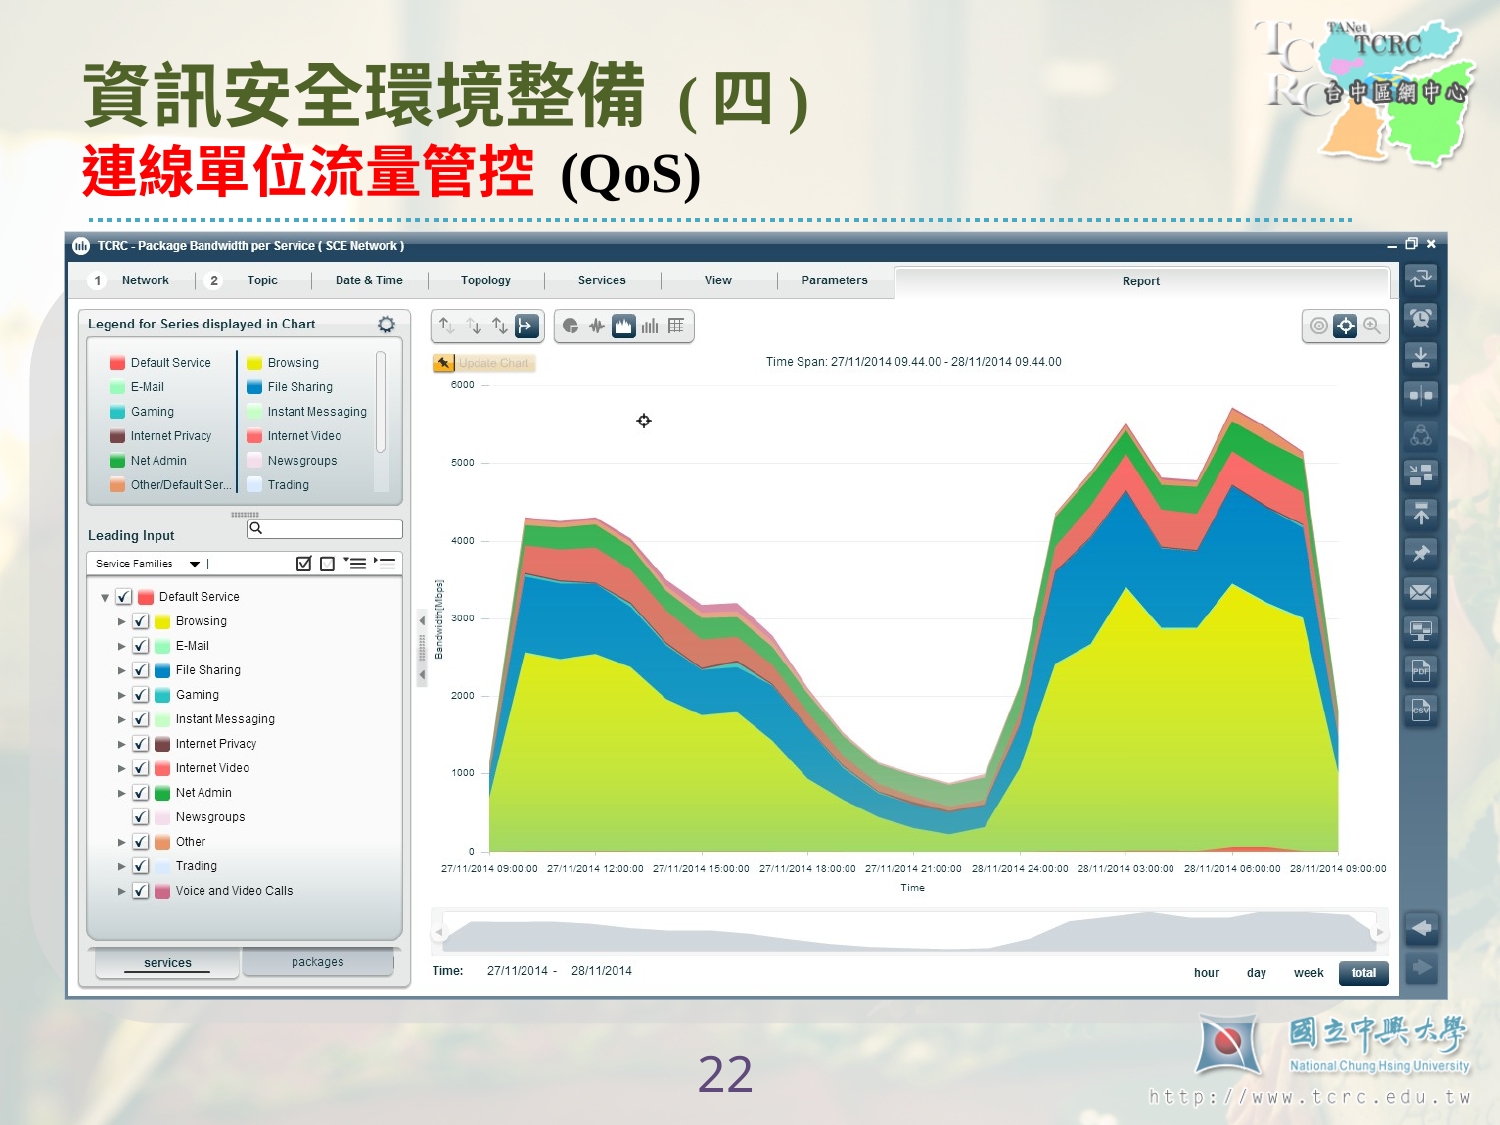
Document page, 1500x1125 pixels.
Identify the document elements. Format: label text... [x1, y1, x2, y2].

picture [64, 231, 1449, 1000]
table_cell BSI、NII、SGS講師群 [0, 0, 1500, 1125]
title 資訊安全環境整備 (四) 連線單位流量管控 (QoS) [66, 42, 1200, 212]
